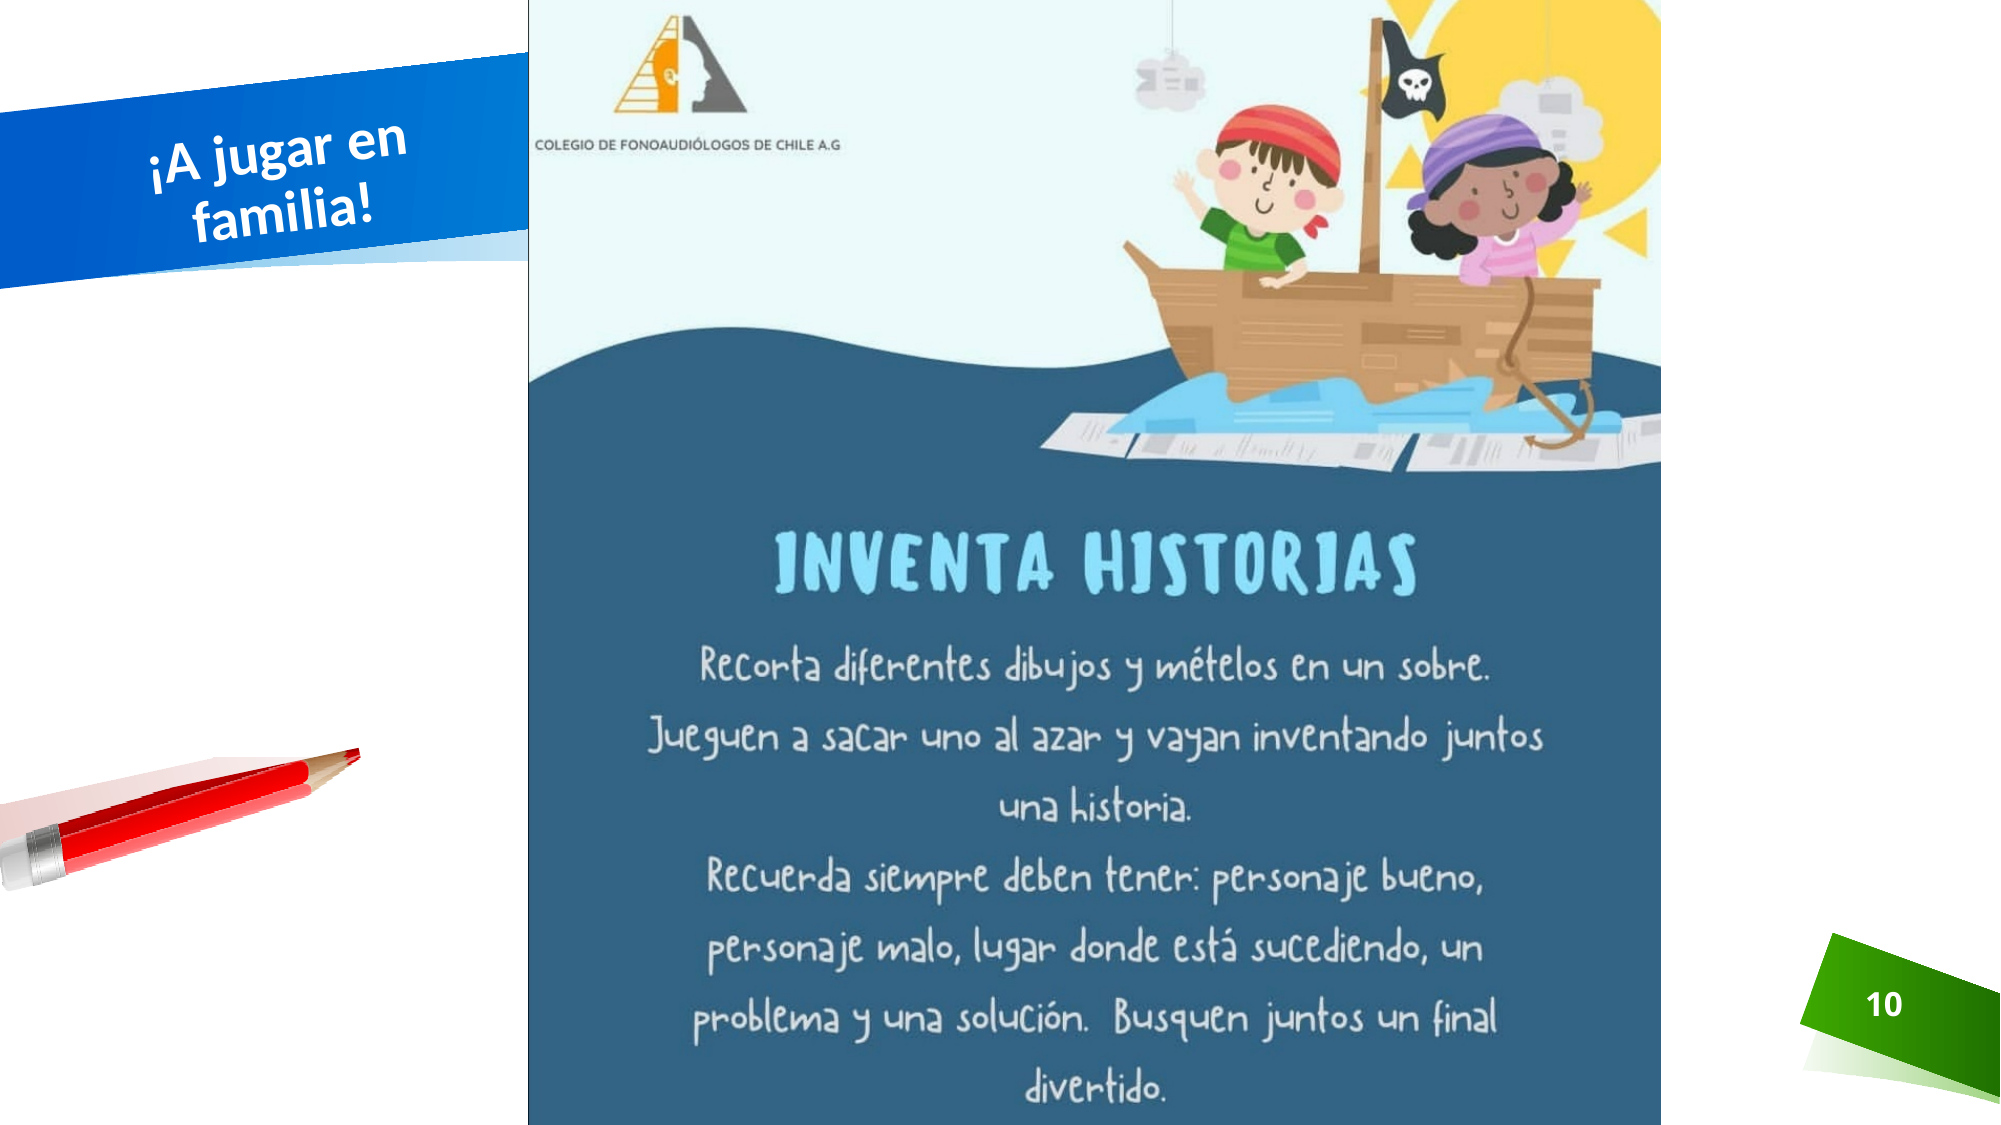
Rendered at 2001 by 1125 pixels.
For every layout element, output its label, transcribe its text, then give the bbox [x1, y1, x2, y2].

slide_number 10 [1831, 975, 1937, 1036]
title ¡A jugar en familia! [36, 46, 524, 319]
picture [528, 0, 1661, 1125]
picture [0, 747, 373, 894]
